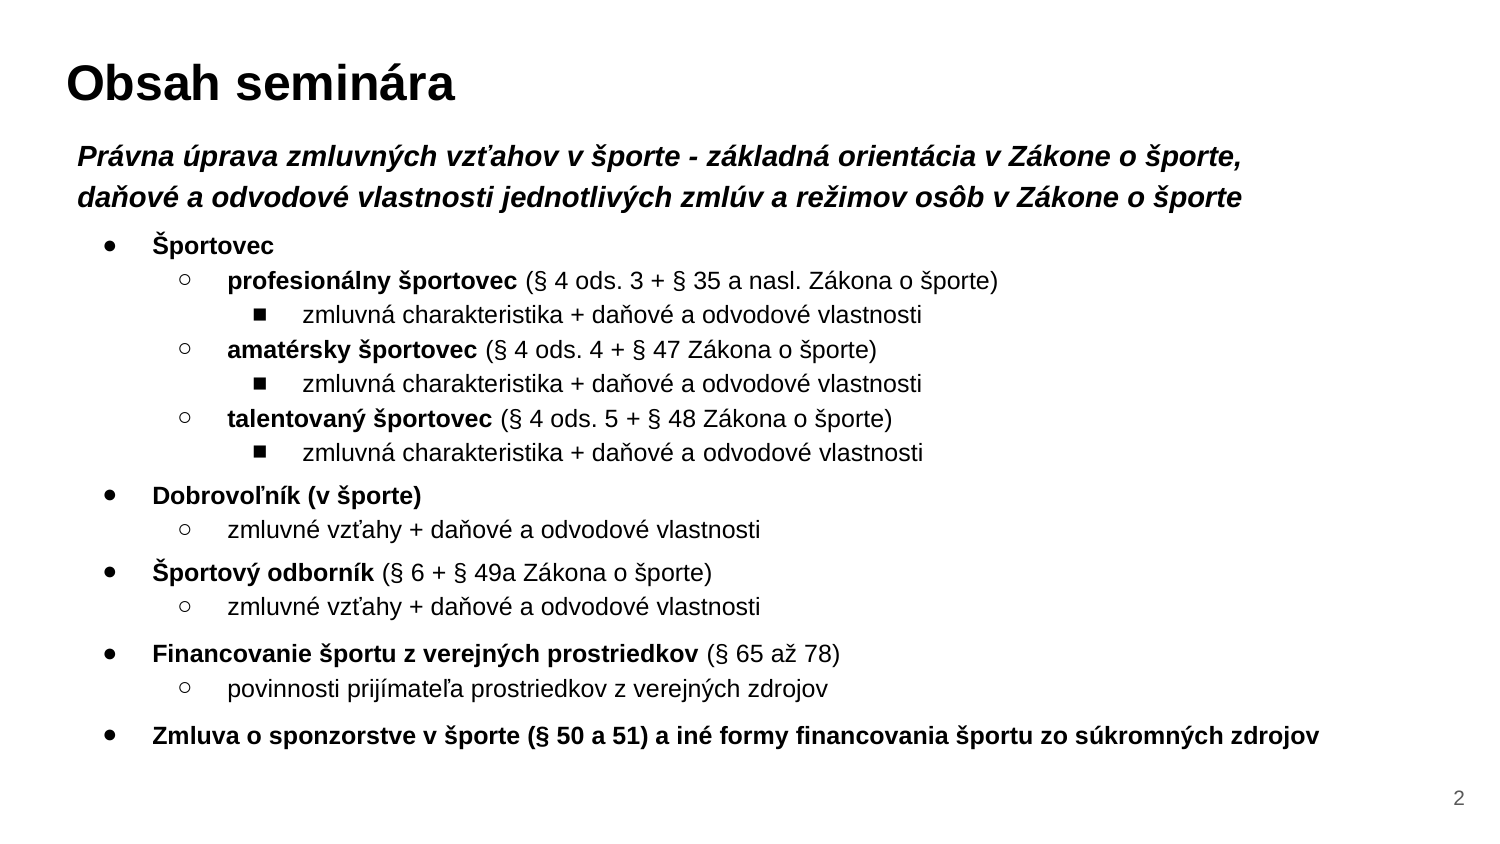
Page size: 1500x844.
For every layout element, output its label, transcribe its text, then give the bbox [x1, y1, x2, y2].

slide_number ‹#› [1389, 764, 1480, 830]
list Právna úprava zmluvných vzťahov v športe - základná orientácia v Zákone o športe, daňové a odvodové vlastnosti jednotlivých zmlúv a režimov osôb v Zákone o športe Športovec profesionálny športovec (§ 4 ods. 3 + § 35 a nasl. Zákona o športe) zmluvná charakteristika + daňové a odvodové vlastnosti amatérsky športovec (§ 4 ods. 4 + § 47 Zákona o športe) zmluvná charakteristika + daňové a odvodové vlastnosti talentovaný športovec (§ 4 ods. 5 + § 48 Zákona o športe) zmluvná charakteristika + daňové a odvodové vlastnosti Dobrovoľník (v športe) zmluvné vzťahy + daňové a odvodové vlastnosti Športový odborník (§ 6 + § 49a Zákona o športe) zmluvné vzťahy + daňové a odvodové vlastnosti Financovanie športu z verejných prostriedkov (§ 65 až 78) povinnosti prijímateľa prostriedkov z verejných zdrojov Zmluva o sponzorstve v športe (§ 50 a 51) a iné formy financovania športu zo súkromných zdrojov [62, 117, 1352, 727]
title Obsah seminára [51, 35, 1449, 130]
